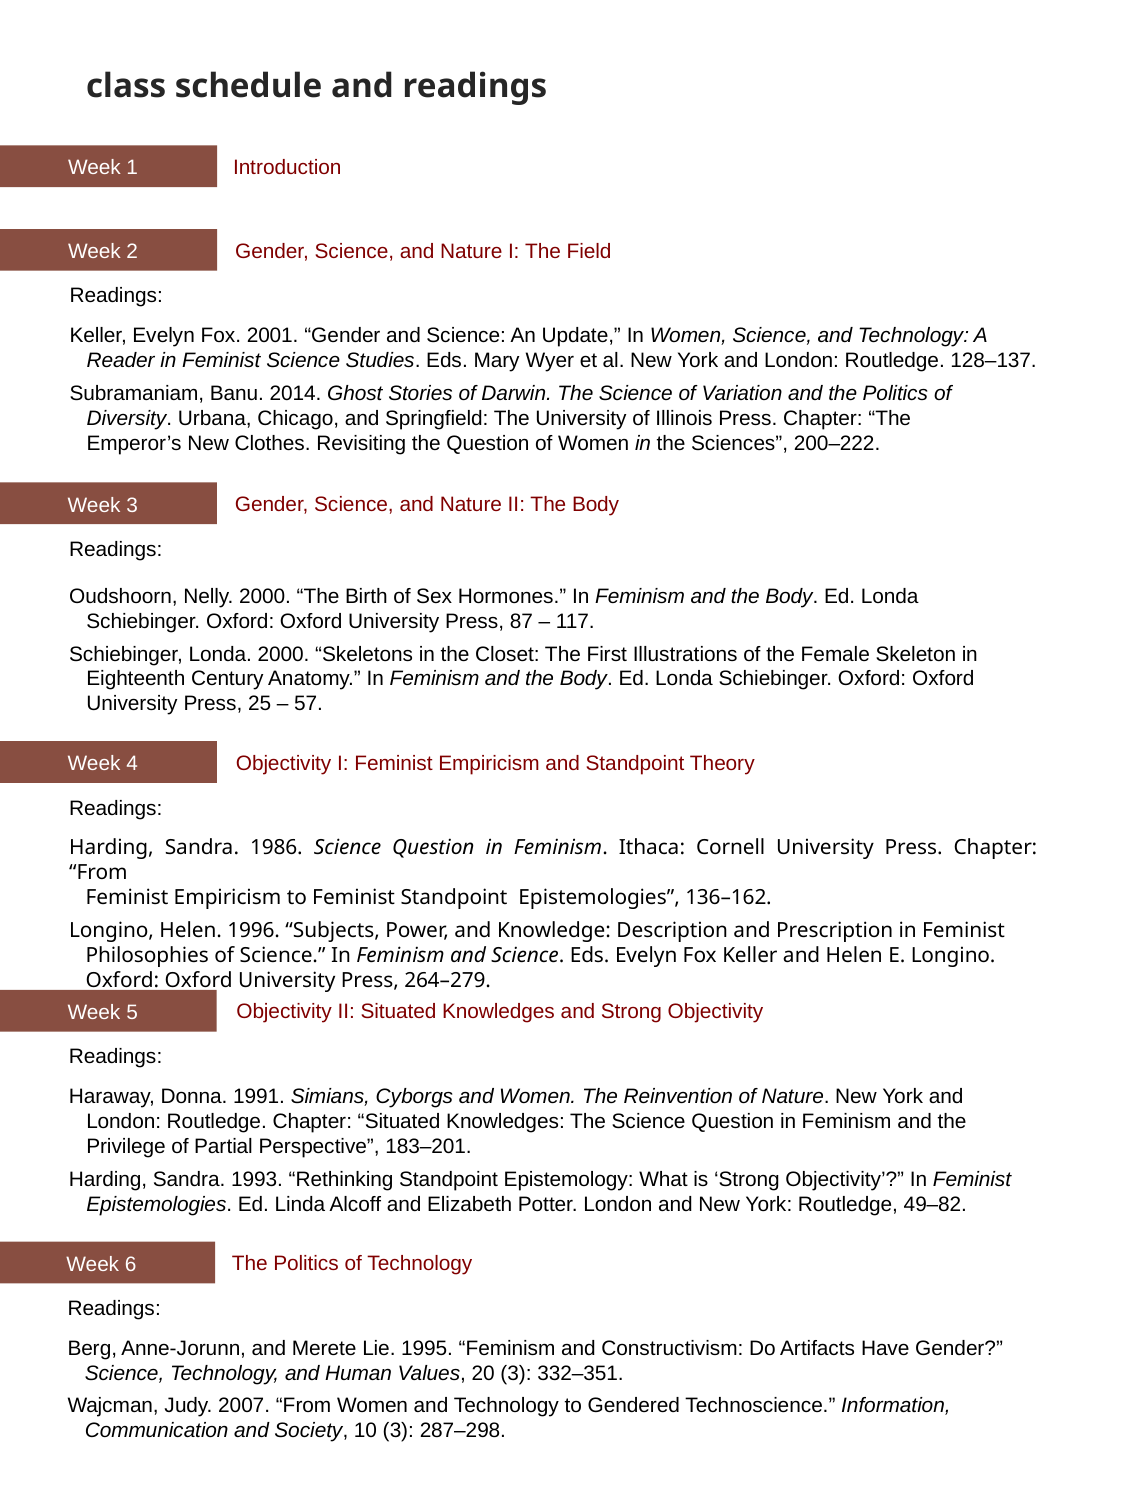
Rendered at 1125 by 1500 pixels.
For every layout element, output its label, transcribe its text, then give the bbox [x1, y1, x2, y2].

text_box Gender, Science, and Nature I: The Field [220, 229, 627, 270]
text_box [0, 229, 218, 271]
text_box The Politics of Technology [217, 1242, 488, 1283]
text_box [0, 482, 217, 525]
text_box Readings: Oudshoorn, Nelly. 2000. “The Birth of Sex Hormones.” In Feminism and the Body. Ed. Londa Schiebinger. Oxford: Oxford University Press, 87 – 117. Schiebinger, Londa. 2000. “Skeletons in the Closet: The First Illustrations of the Female Skeleton in Eighteenth Century Anatomy.” In Feminism and the Body. Ed. Londa Schiebinger. Oxford: Oxford University Press, 25 – 57. [54, 527, 1052, 723]
text_box Objectivity II: Situated Knowledges and Strong Objectivity [221, 990, 779, 1031]
text_box Week 6 [51, 1242, 152, 1283]
text_box Gender, Science, and Nature II: The Body [220, 483, 635, 523]
text_box Readings: Berg, Anne-Jorunn, and Merete Lie. 1995. “Feminism and Constructivism: Do Artifacts Have Gender?” Science, Technology, and Human Values, 20 (3): 332–351. Wajcman, Judy. 2007. “From Women and Technology to Gendered Technoscience.” Information, Communication and Society, 10 (3): 287–298. [52, 1286, 1051, 1450]
text_box Week 5 [52, 991, 153, 1032]
text_box Objectivity I: Feminist Empiricism and Standpoint Theory [221, 742, 770, 782]
text_box [0, 145, 218, 188]
text_box Readings: Haraway, Donna. 1991. Simians, Cyborgs and Women. The Reinvention of Nature. New York and London: Routledge. Chapter: “Situated Knowledges: The Science Question in Feminism and the Privilege of Partial Perspective”, 183–201. Harding, Sandra. 1993. “Rethinking Standpoint Epistemology: What is ‘Strong Objectivity’?” In Feminist Epistemologies. Ed. Linda Alcoff and Elizabeth Potter. London and New York: Routledge, 49–82. [54, 1035, 1052, 1223]
text_box [0, 741, 217, 783]
text_box Readings: Harding, Sandra. 1986. Science Question in Feminism. Ithaca: Cornell University Press. Chapter: “From Feminist Empiricism to Feminist Standpoint Epistemologies”, 136–162. Longino, Helen. 1996. “Subjects, Power, and Knowledge: Description and Prescription in Feminist Philosophies of Science.” In Feminism and Science. Eds. Evelyn Fox Keller and Helen E. Longino. Oxford: Oxford University Press, 264–279. [54, 786, 1052, 999]
text_box [0, 989, 217, 1032]
text_box Week 1 [53, 146, 154, 187]
text_box Week 4 [52, 742, 153, 783]
text_box Introduction [218, 146, 357, 186]
text_box Readings: Keller, Evelyn Fox. 2001. “Gender and Science: An Update,” In Women, Science, and Technology: A Reader in Feminist Science Studies. Eds. Mary Wyer et al. New York and London: Routledge. 128–137. Subramaniam, Banu. 2014. Ghost Stories of Darwin. The Science of Variation and the Politics of Diversity. Urbana, Chicago, and Springfield: The University of Illinois Press. Chapter: “The Emperor’s New Clothes. Revisiting the Question of Women in the Sciences”, 200–222. [54, 274, 1065, 462]
text_box Week 3 [52, 483, 153, 524]
text_box Week 2 [53, 230, 154, 271]
text_box class schedule and readings [71, 56, 611, 112]
text_box [0, 1241, 216, 1284]
